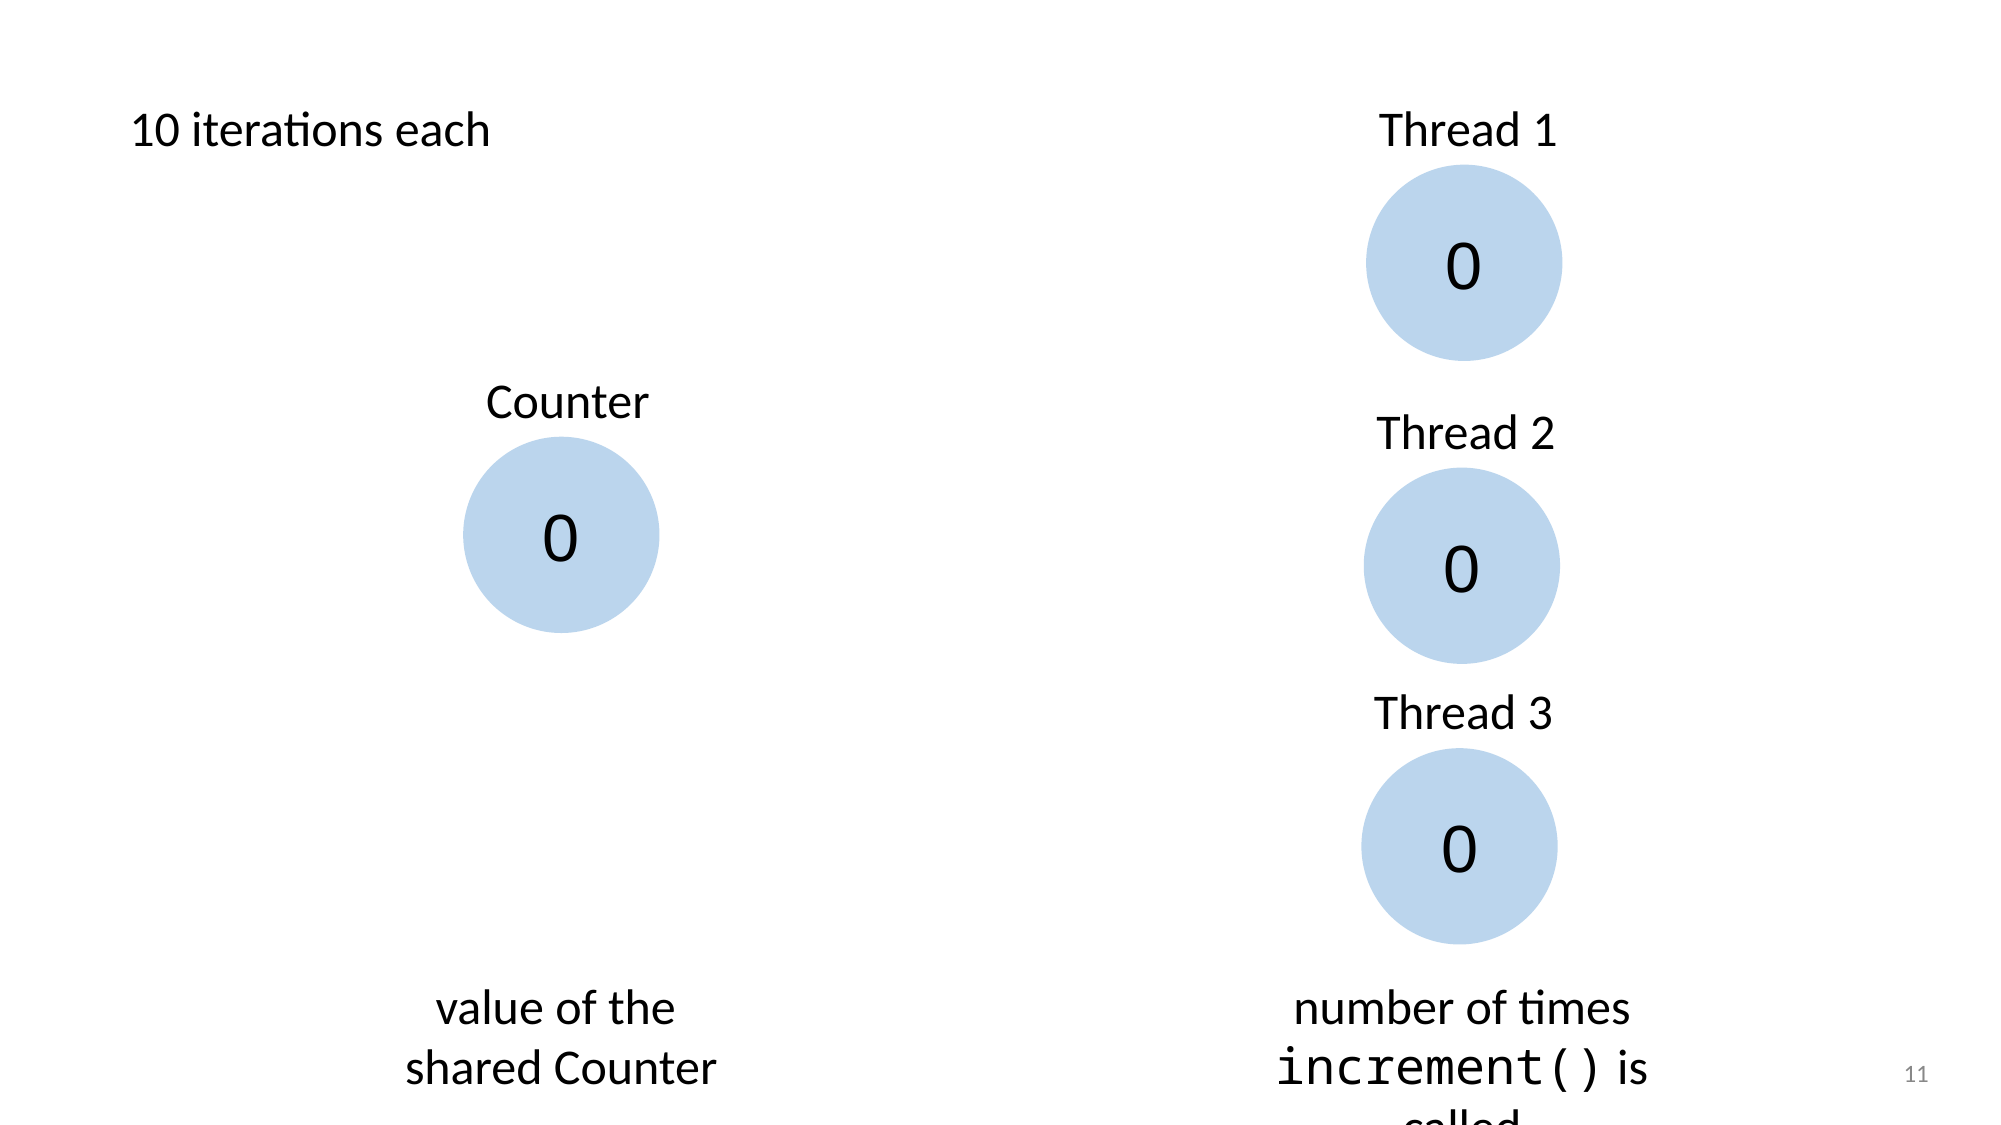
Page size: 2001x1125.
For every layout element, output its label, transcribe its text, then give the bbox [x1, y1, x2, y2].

text_box Thread 2 [1361, 391, 1574, 468]
text_box number of times increment() is called [1196, 966, 1728, 1043]
text_box Thread 3 [1359, 672, 1571, 749]
text_box 0 [463, 437, 660, 634]
text_box 0 [1361, 749, 1558, 945]
text_box Counter [470, 360, 668, 437]
text_box 0 [1366, 165, 1563, 361]
text_box 10 iterations each [114, 88, 525, 165]
text_box value of the shared Counter [295, 966, 828, 1043]
slide_number 11 [1412, 1042, 1945, 1103]
text_box 0 [1363, 468, 1561, 664]
text_box Thread 1 [1363, 88, 1576, 165]
